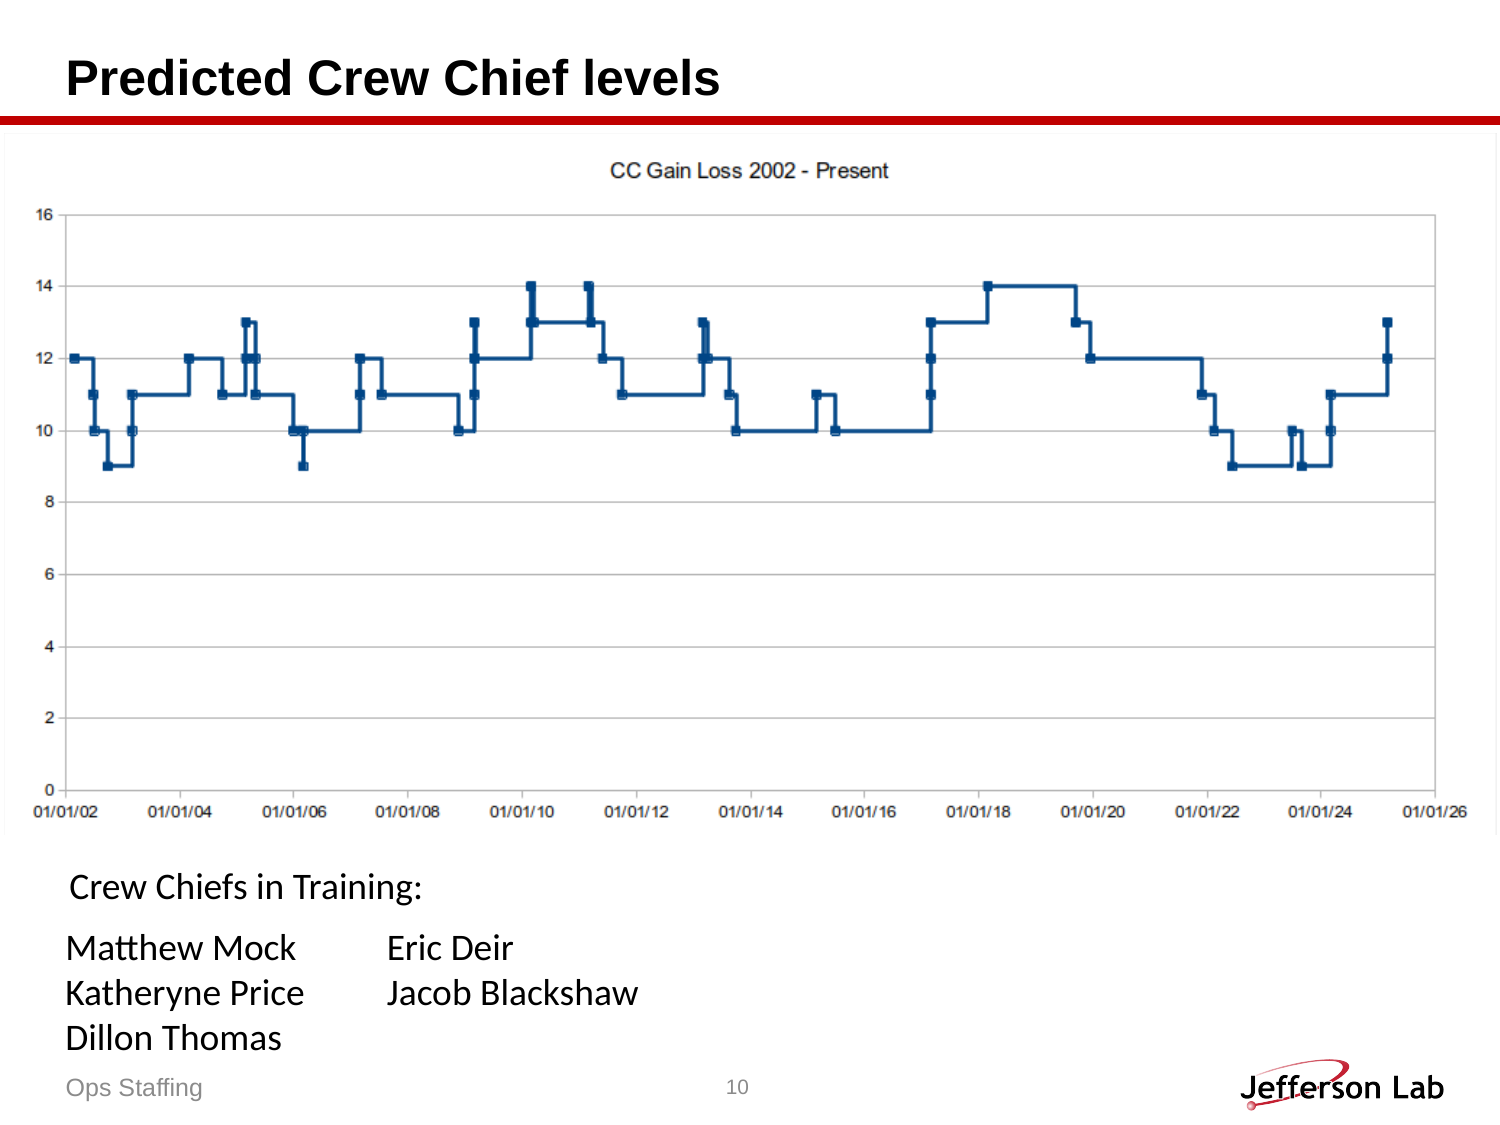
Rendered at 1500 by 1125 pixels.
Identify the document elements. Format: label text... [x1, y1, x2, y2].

picture [1238, 1051, 1457, 1122]
footer Ops Staffing [50, 1060, 694, 1112]
title Predicted Crew Chief levels [50, 39, 1440, 120]
text_box Eric Deir Jacob Blackshaw [371, 915, 773, 1021]
picture [3, 132, 1497, 835]
text_box Matthew Mock Katheryne Price Dillon Thomas [50, 915, 451, 1066]
text_box Crew Chiefs in Training: [54, 854, 456, 915]
slide_number 10 [693, 1060, 782, 1111]
